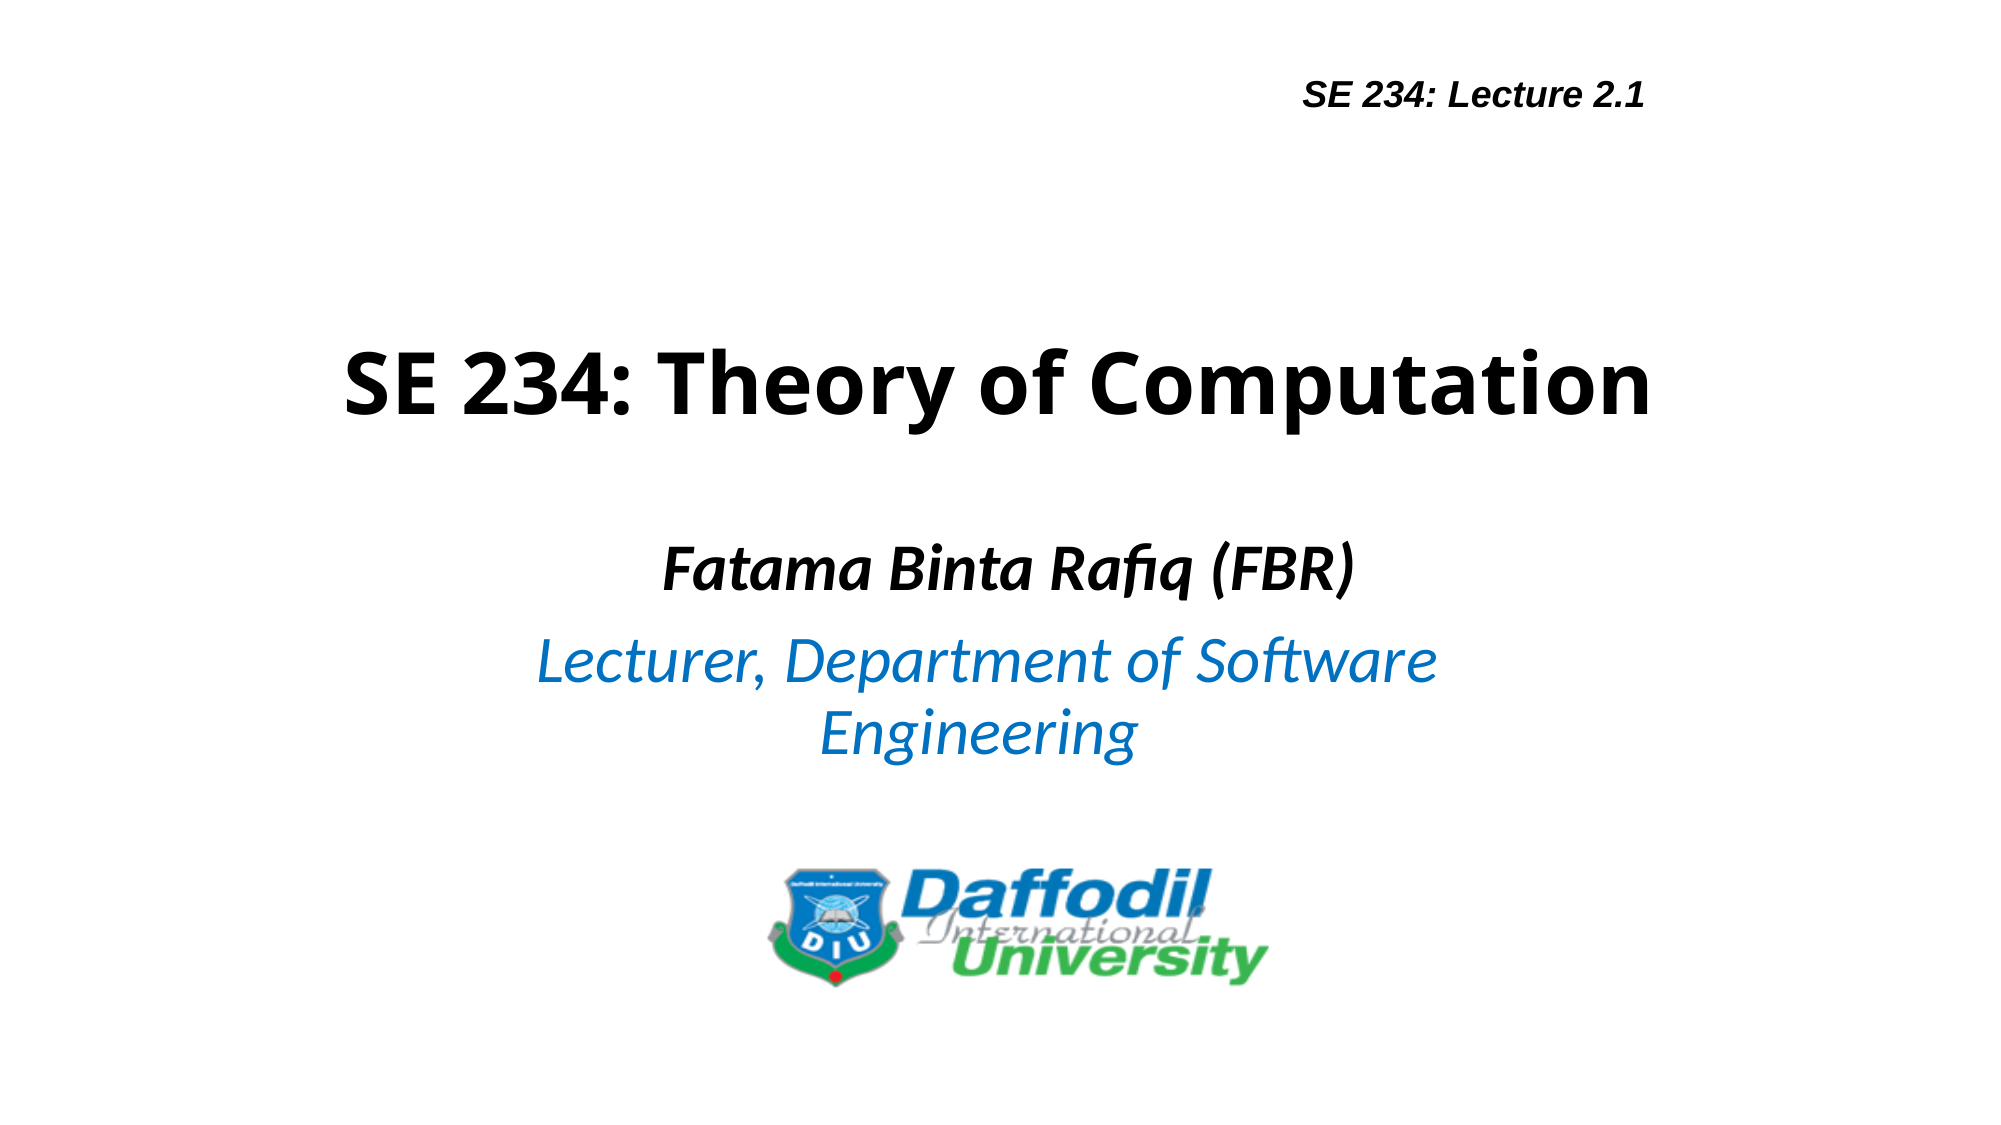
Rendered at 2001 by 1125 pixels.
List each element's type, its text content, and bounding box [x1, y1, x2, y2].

picture [762, 862, 1275, 993]
subtitle Fatama Binta Rafiq (FBR) Lecturer, Department of Software Engineering [462, 525, 1513, 975]
text_box SE 234: Lecture 2.1 [1287, 62, 1713, 123]
title SE 234: Theory of Computation [324, 200, 1675, 441]
